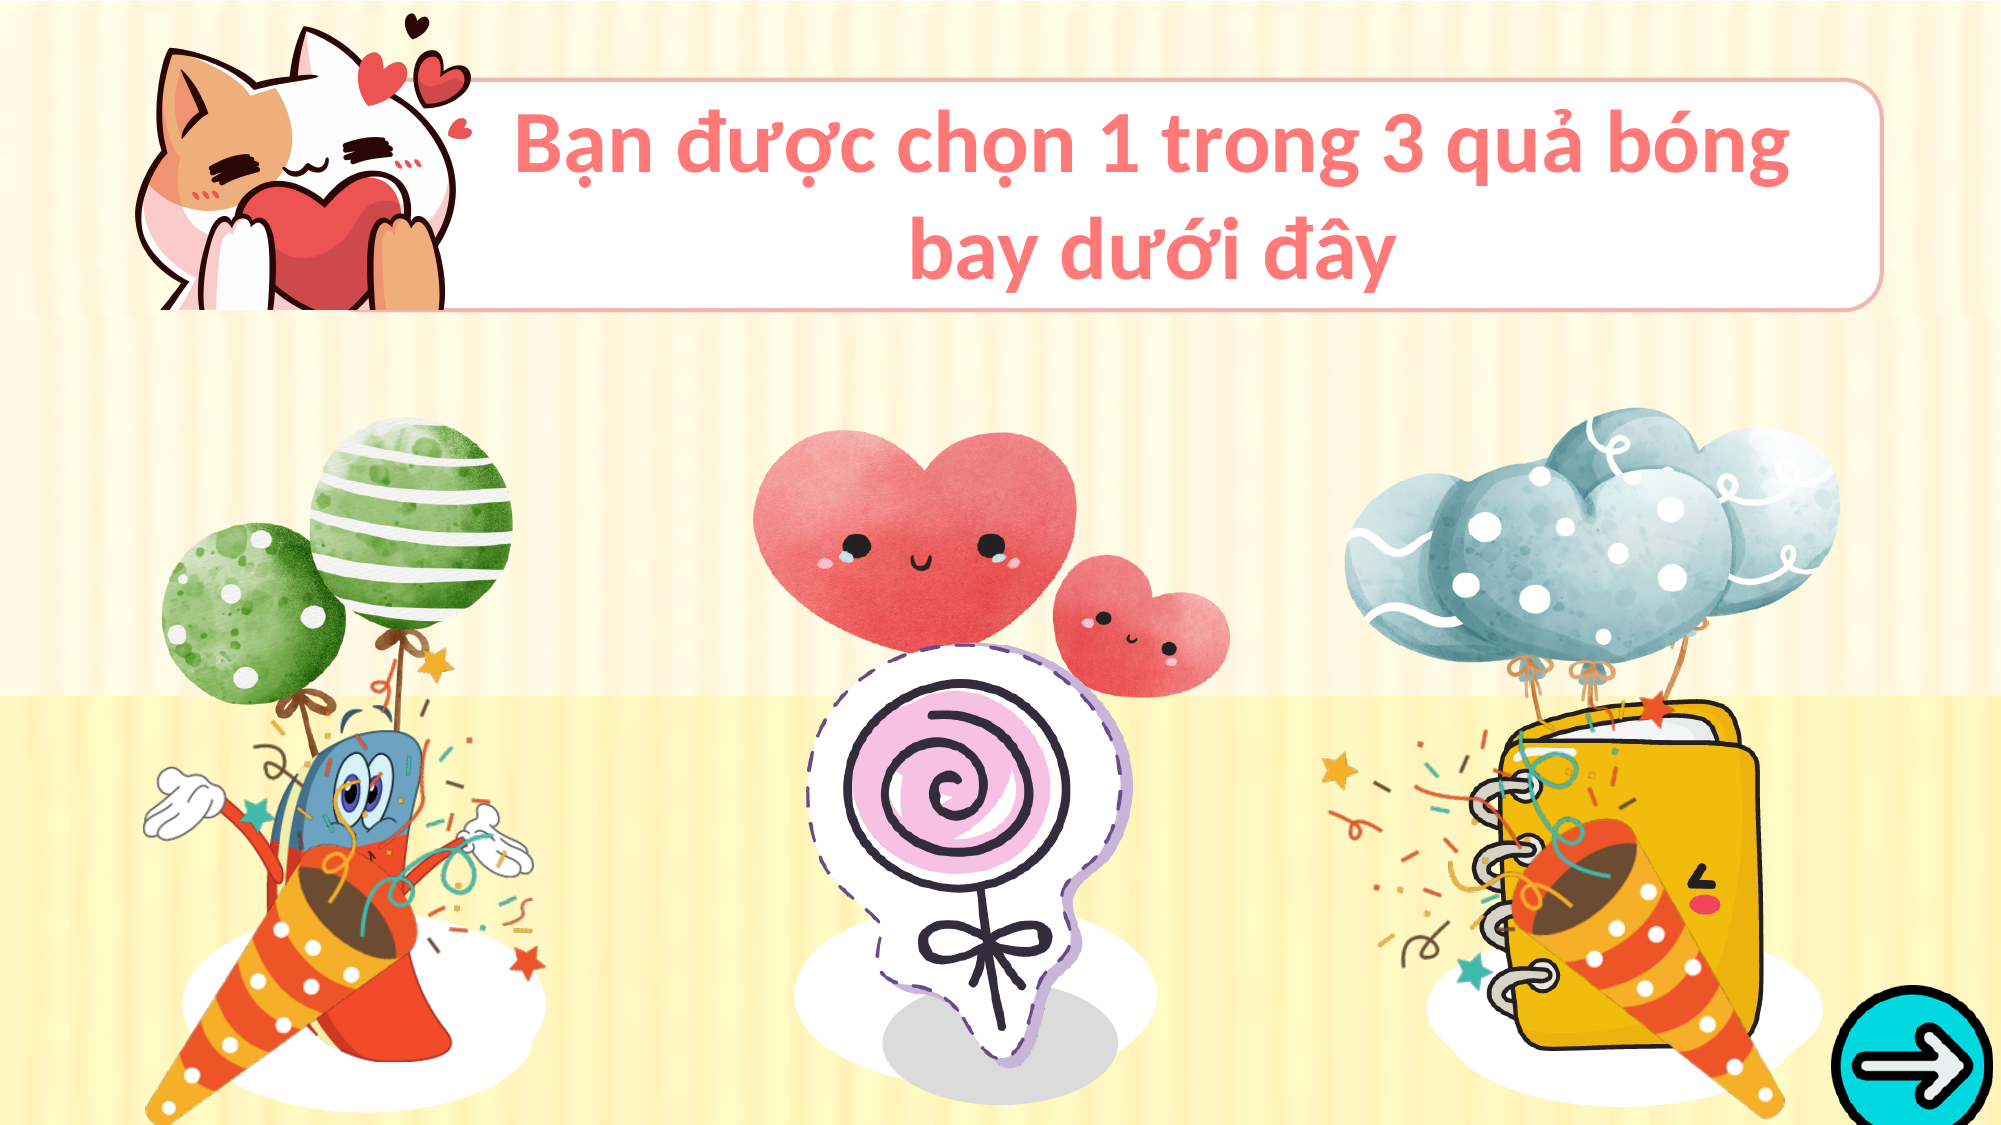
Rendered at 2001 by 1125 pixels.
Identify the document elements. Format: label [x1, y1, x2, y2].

picture [51, 663, 644, 1125]
text_box [0, 1, 2000, 1125]
text_box [715, 377, 1259, 1125]
text_box [107, 317, 546, 662]
text_box [128, 600, 548, 662]
text_box [787, 605, 1176, 1106]
picture [1277, 629, 1993, 1125]
picture [135, 12, 489, 311]
text_box [1234, 321, 1883, 1089]
text_box [493, 76, 1882, 311]
